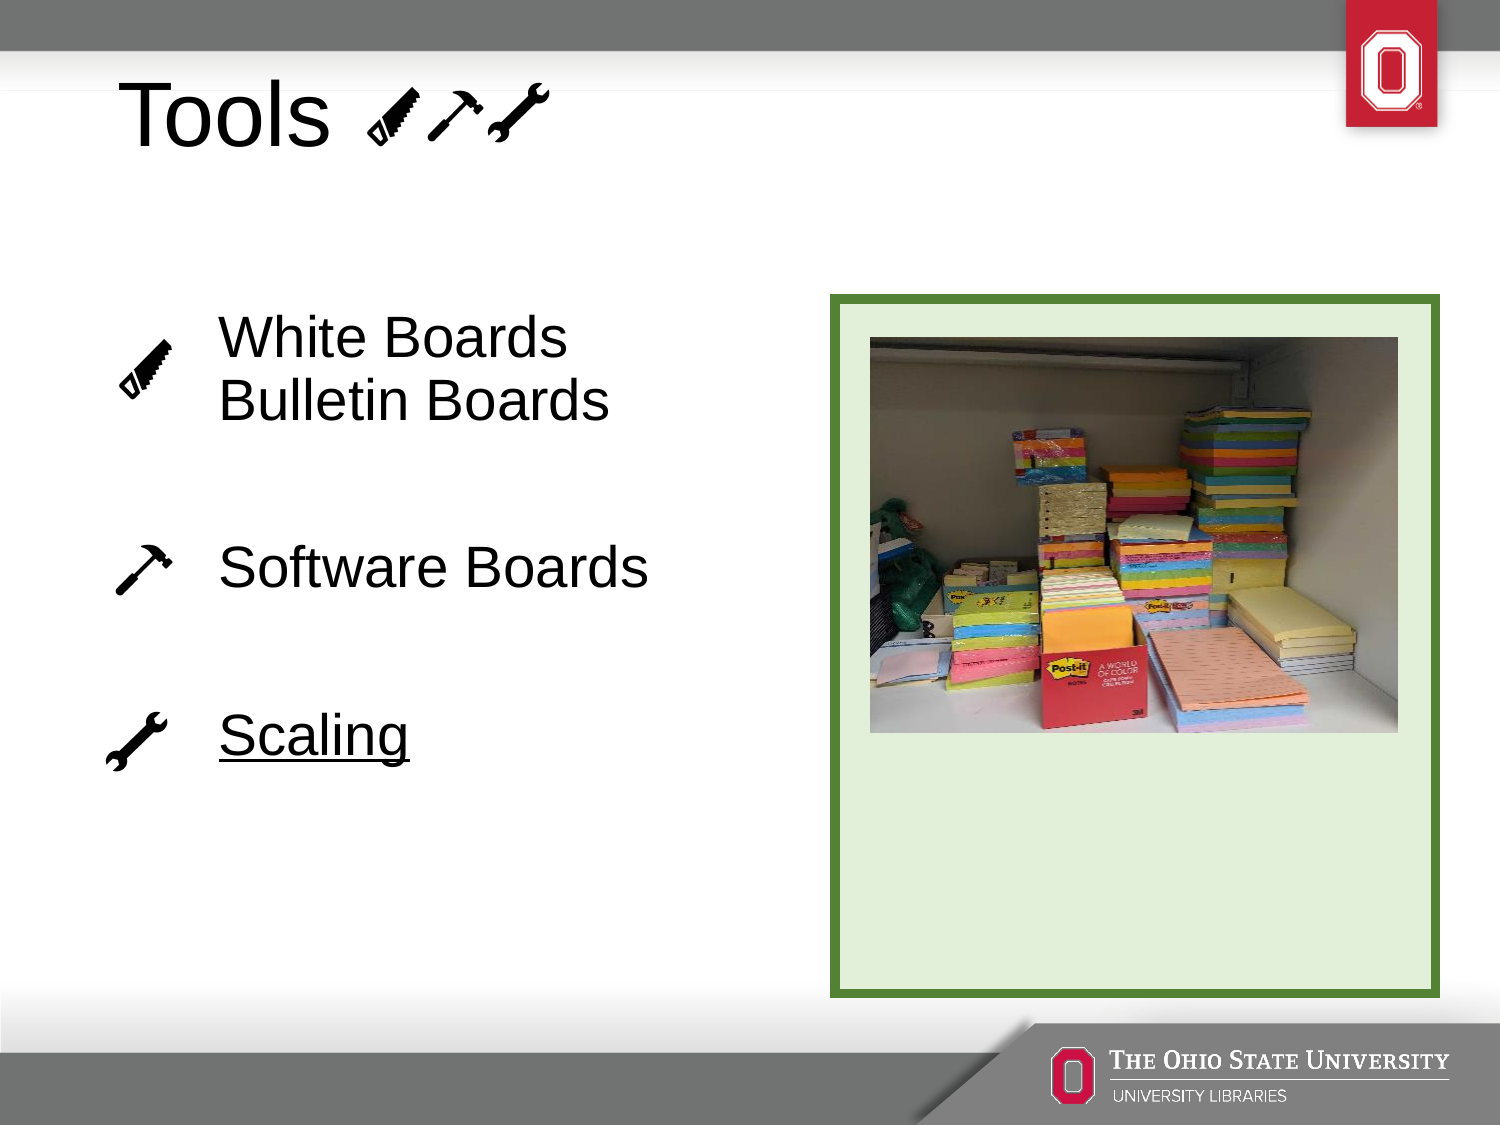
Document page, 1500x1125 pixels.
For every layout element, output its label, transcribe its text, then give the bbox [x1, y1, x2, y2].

picture [870, 337, 1398, 733]
picture [0, 0, 1500, 150]
list White Boards Bulletin Boards Software Boards Scaling [203, 299, 738, 1014]
picture [0, 917, 1500, 1125]
picture [361, 80, 553, 149]
picture [103, 709, 170, 775]
text_box [834, 298, 1436, 995]
title Tools [103, 59, 1397, 278]
picture [113, 539, 175, 601]
picture [113, 336, 178, 402]
